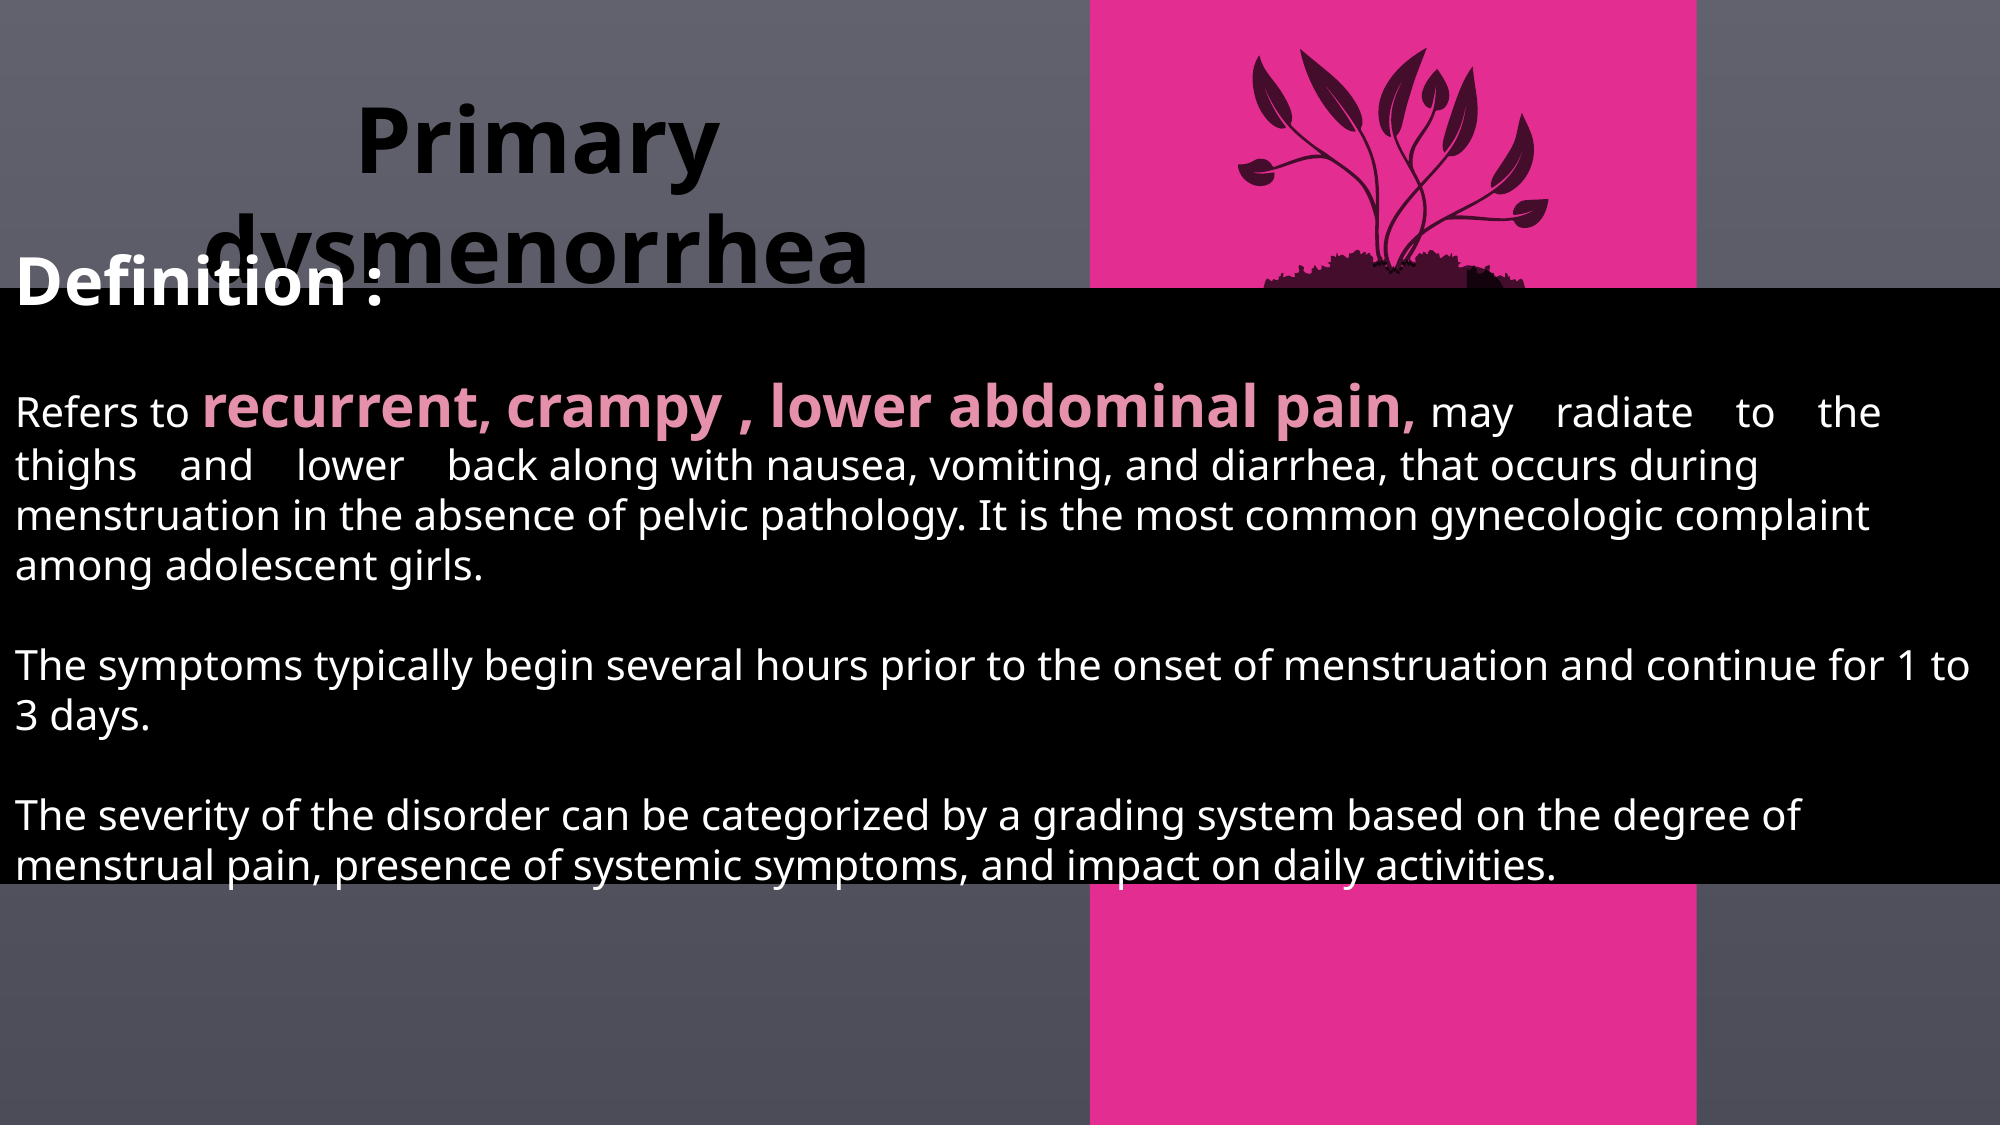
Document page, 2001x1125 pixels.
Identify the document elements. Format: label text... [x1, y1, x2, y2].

text_box Definition : Refers to recurrent, crampy , lower abdominal pain, may radiate to the thighs and lower back along with nausea, vomiting, and diarrhea, that occurs during menstruation in the absence of pelvic pathology. It is the most common gynecologic complaint among adolescent girls. The symptoms typically begin several hours prior to the onset of menstruation and continue for 1 to 3 days. The severity of the disorder can be categorized by a grading system based on the degree of menstrual pain, presence of systemic symptoms, and impact on daily activities. [0, 288, 2000, 884]
text_box Primary dysmenorrhea [99, 81, 972, 288]
